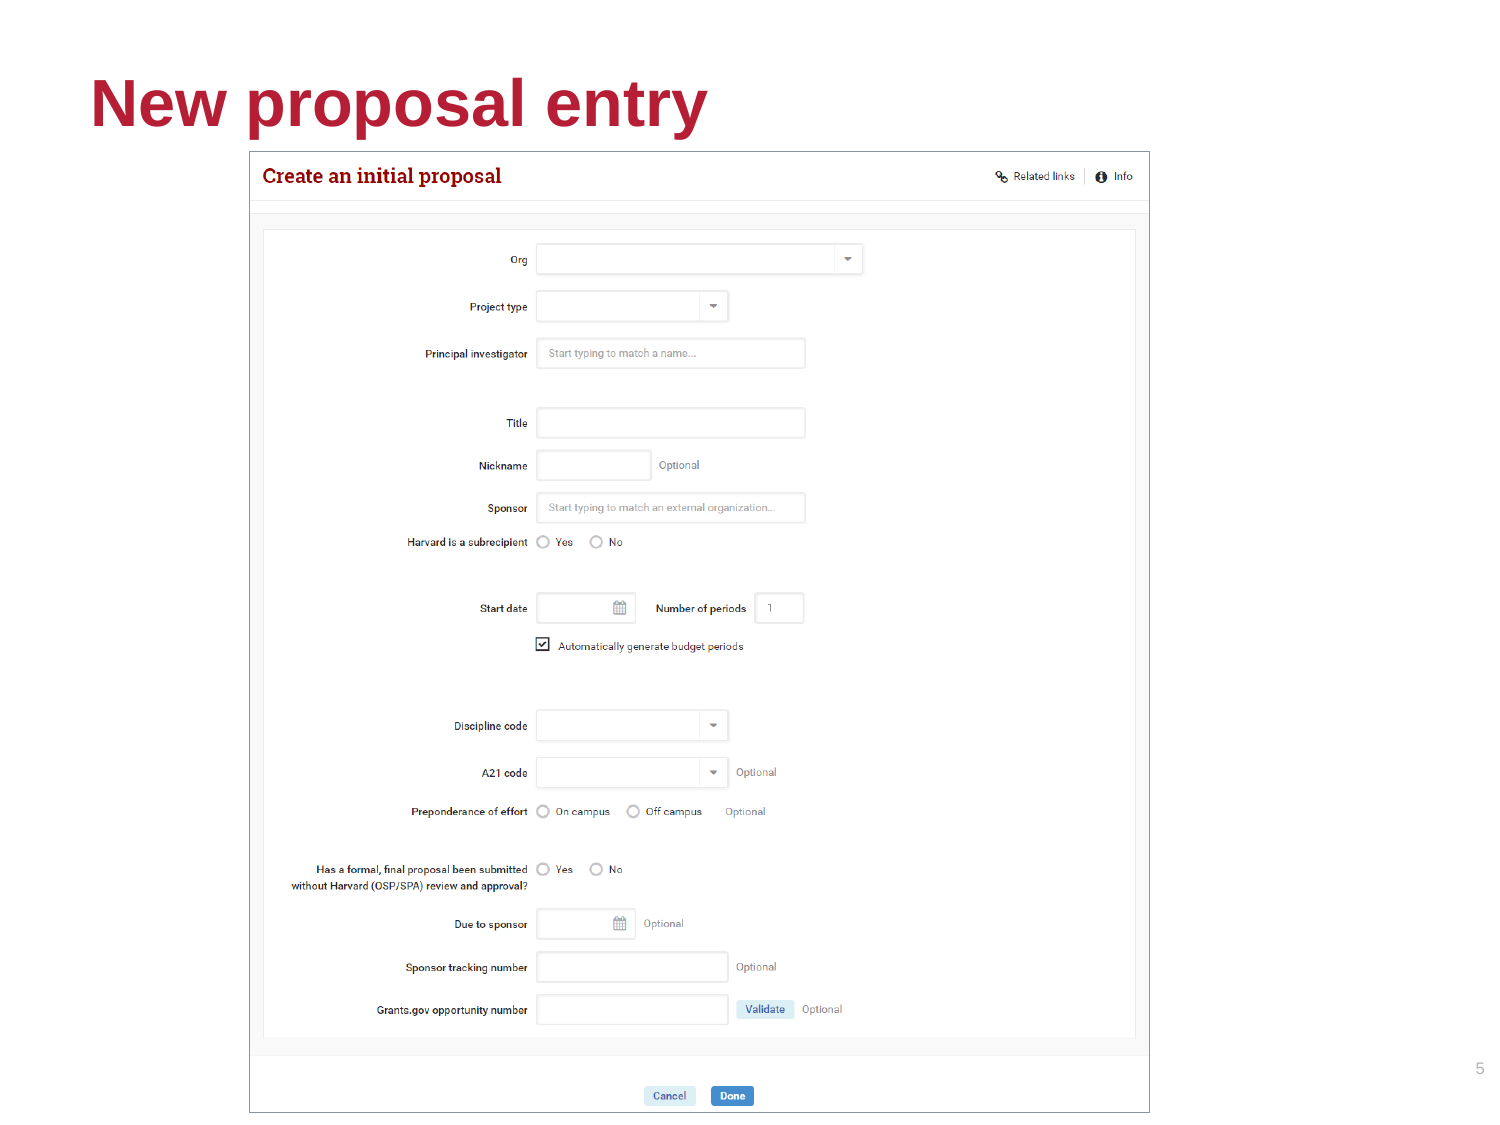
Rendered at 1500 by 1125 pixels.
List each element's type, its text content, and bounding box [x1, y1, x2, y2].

slide_number 5 [1154, 1037, 1500, 1098]
title New proposal entry [74, 24, 1426, 176]
picture [249, 151, 1151, 1113]
